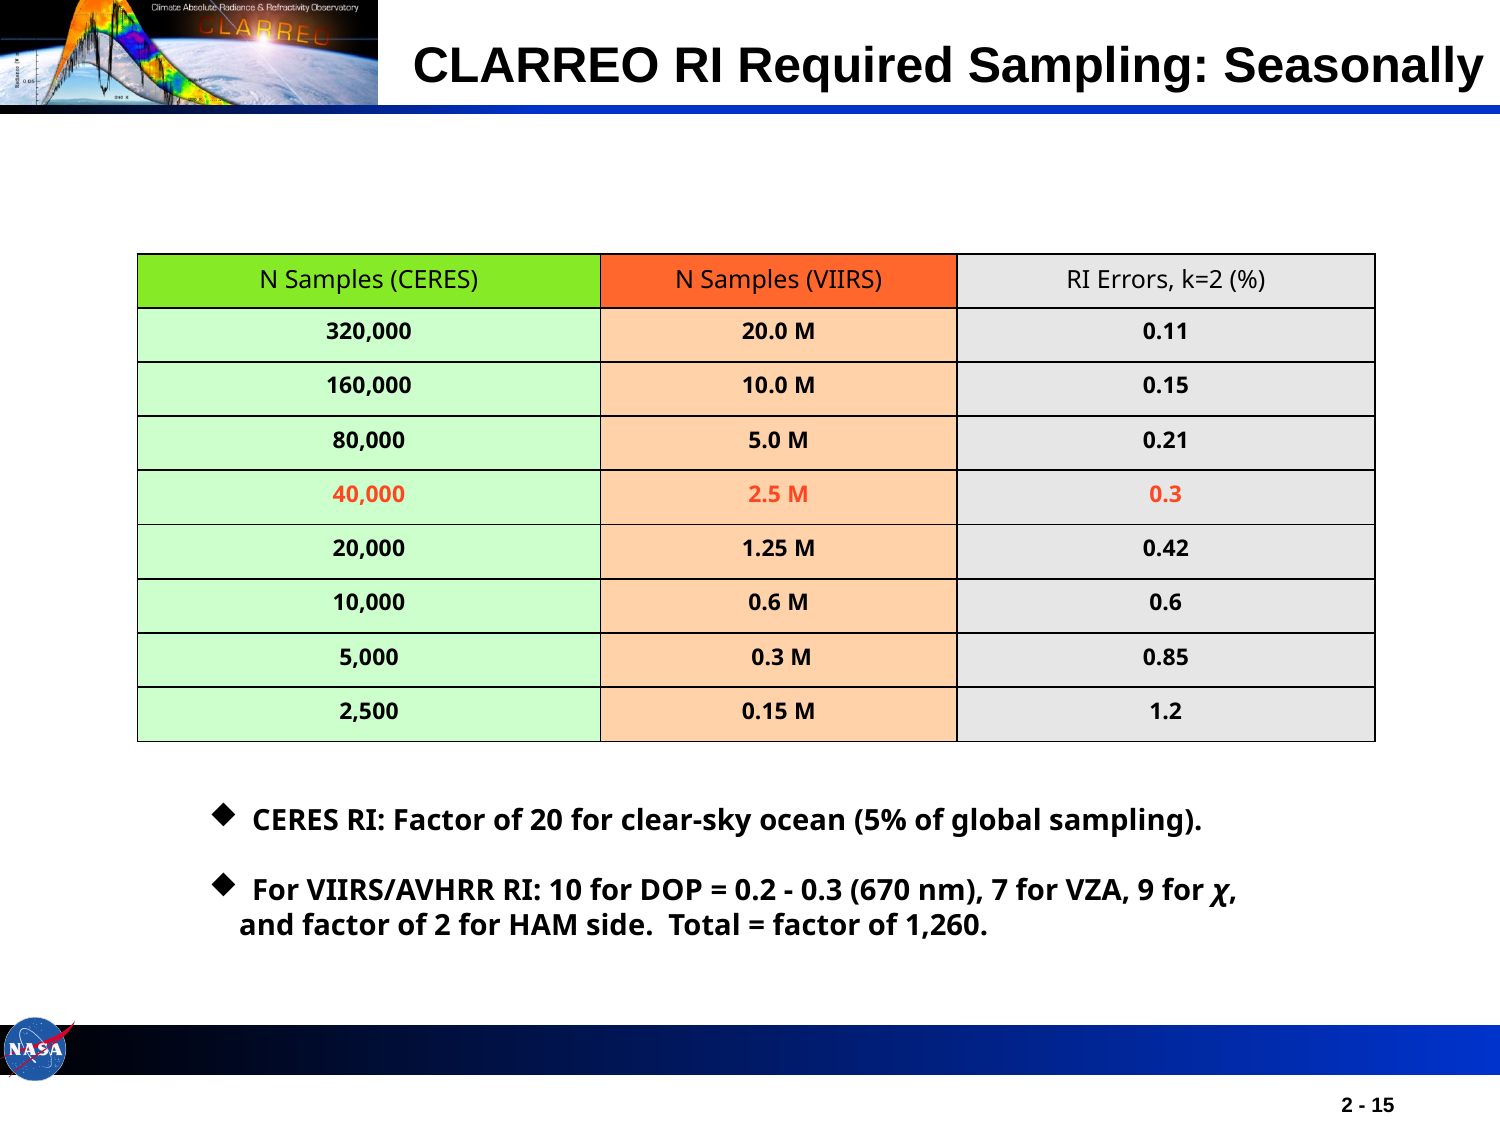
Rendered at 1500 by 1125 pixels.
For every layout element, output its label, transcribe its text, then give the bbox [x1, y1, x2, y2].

picture [0, 1017, 75, 1081]
table_header N Samples (CERES) [138, 255, 600, 307]
picture [0, 0, 378, 106]
table_cell 160,000 [138, 363, 600, 415]
table_cell 5.0 M [601, 417, 956, 469]
table_cell 320,000 [138, 309, 600, 361]
table_cell 20,000 [138, 525, 600, 578]
table_cell 40,000 [138, 471, 600, 524]
table_cell 20.0 M [601, 309, 956, 361]
table_cell 0.21 [958, 417, 1374, 469]
table_cell 80,000 [138, 417, 600, 469]
table_cell 0.6 M [601, 580, 956, 632]
table_header RI Errors, k=2 (%) [958, 255, 1374, 307]
table_cell 5,000 [138, 634, 600, 686]
table_cell 2,500 [138, 688, 600, 741]
table_cell 0.85 [958, 634, 1374, 686]
table_cell 1.25 M [601, 525, 956, 578]
table_cell 0.3 M [601, 634, 956, 686]
table_cell 0.11 [958, 309, 1374, 361]
table_header N Samples (VIIRS) [601, 255, 956, 307]
table_cell 0.42 [958, 525, 1374, 578]
table_cell 0.15 M [601, 688, 956, 741]
table_cell 10.0 M [601, 363, 956, 415]
table_cell 1.2 [958, 688, 1374, 741]
title CLARREO RI Required Sampling: Seasonally [99, 24, 1500, 100]
table_cell 10,000 [138, 580, 600, 632]
table_cell 0.15 [958, 363, 1374, 415]
text_box CERES RI: Factor of 20 for clear-sky ocean (5% of global sampling). For VIIRS/AVHRR RI: 10 for DOP = 0.2 - 0.3 (670 nm), 7 for VZA, 9 for χ, and factor of 2 for HAM side. Total = factor of 1,260. [194, 793, 1260, 949]
table_cell 0.6 [958, 580, 1374, 632]
table_cell 0.3 [958, 471, 1374, 524]
table_cell 2.5 M [601, 471, 956, 524]
